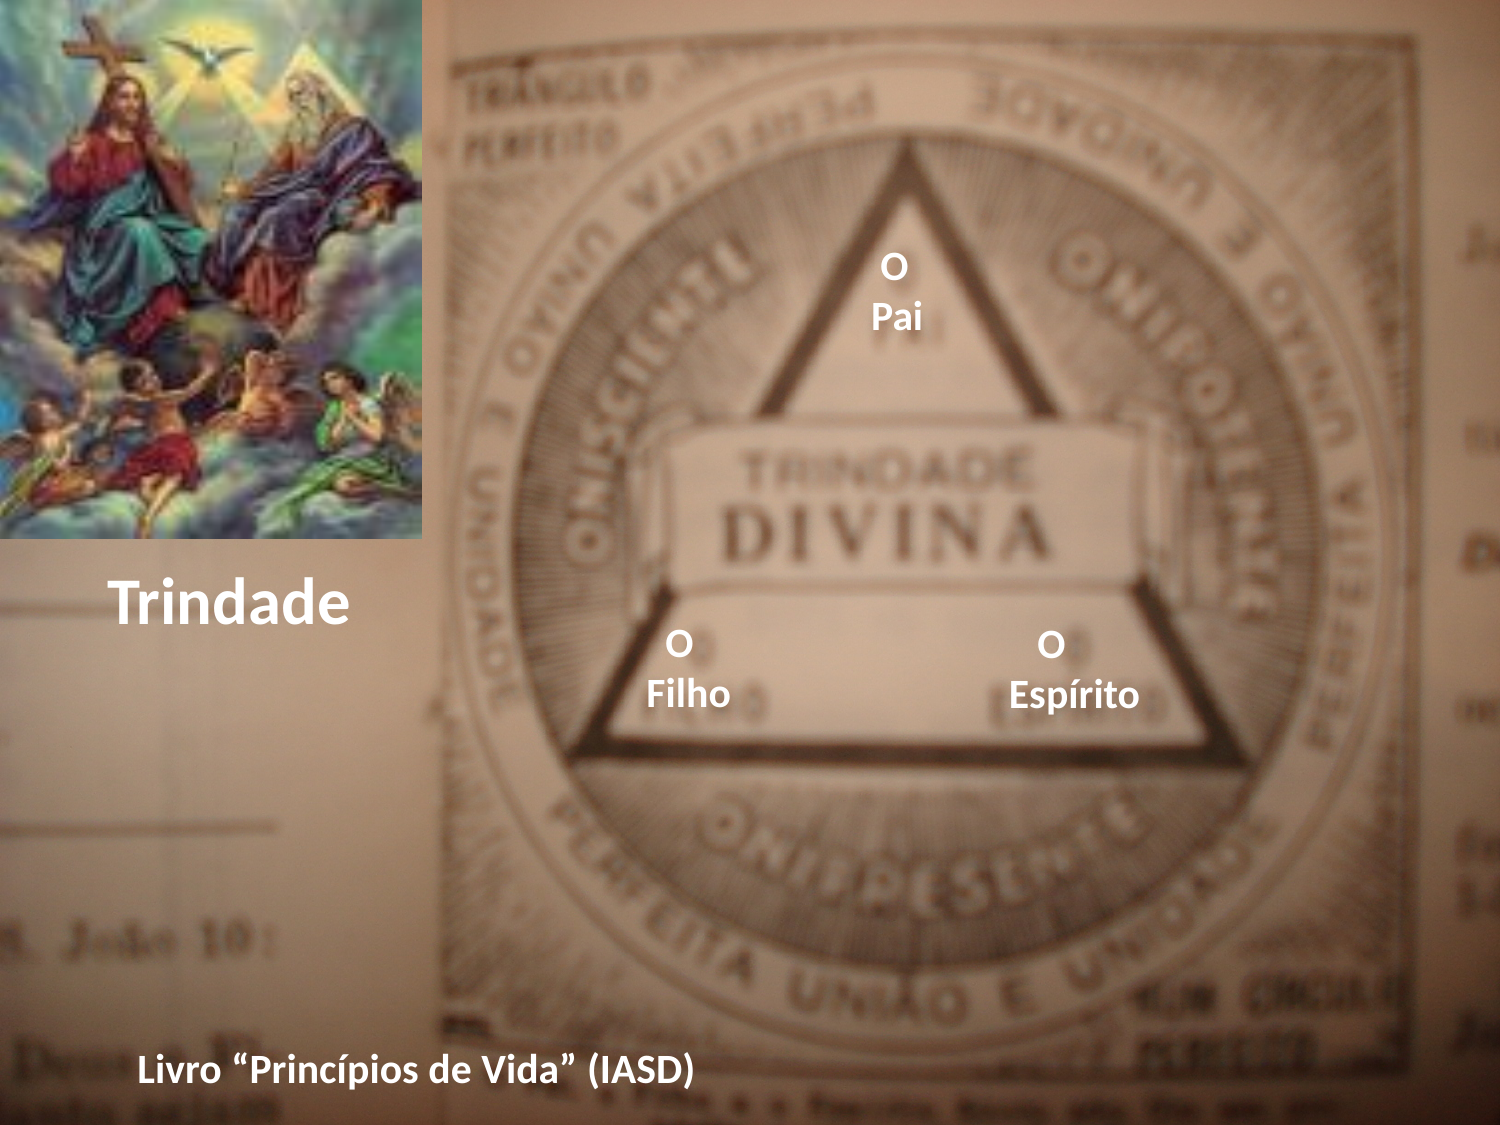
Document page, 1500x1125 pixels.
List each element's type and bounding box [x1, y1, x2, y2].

list [0, 0, 1500, 1125]
picture [0, 0, 423, 540]
